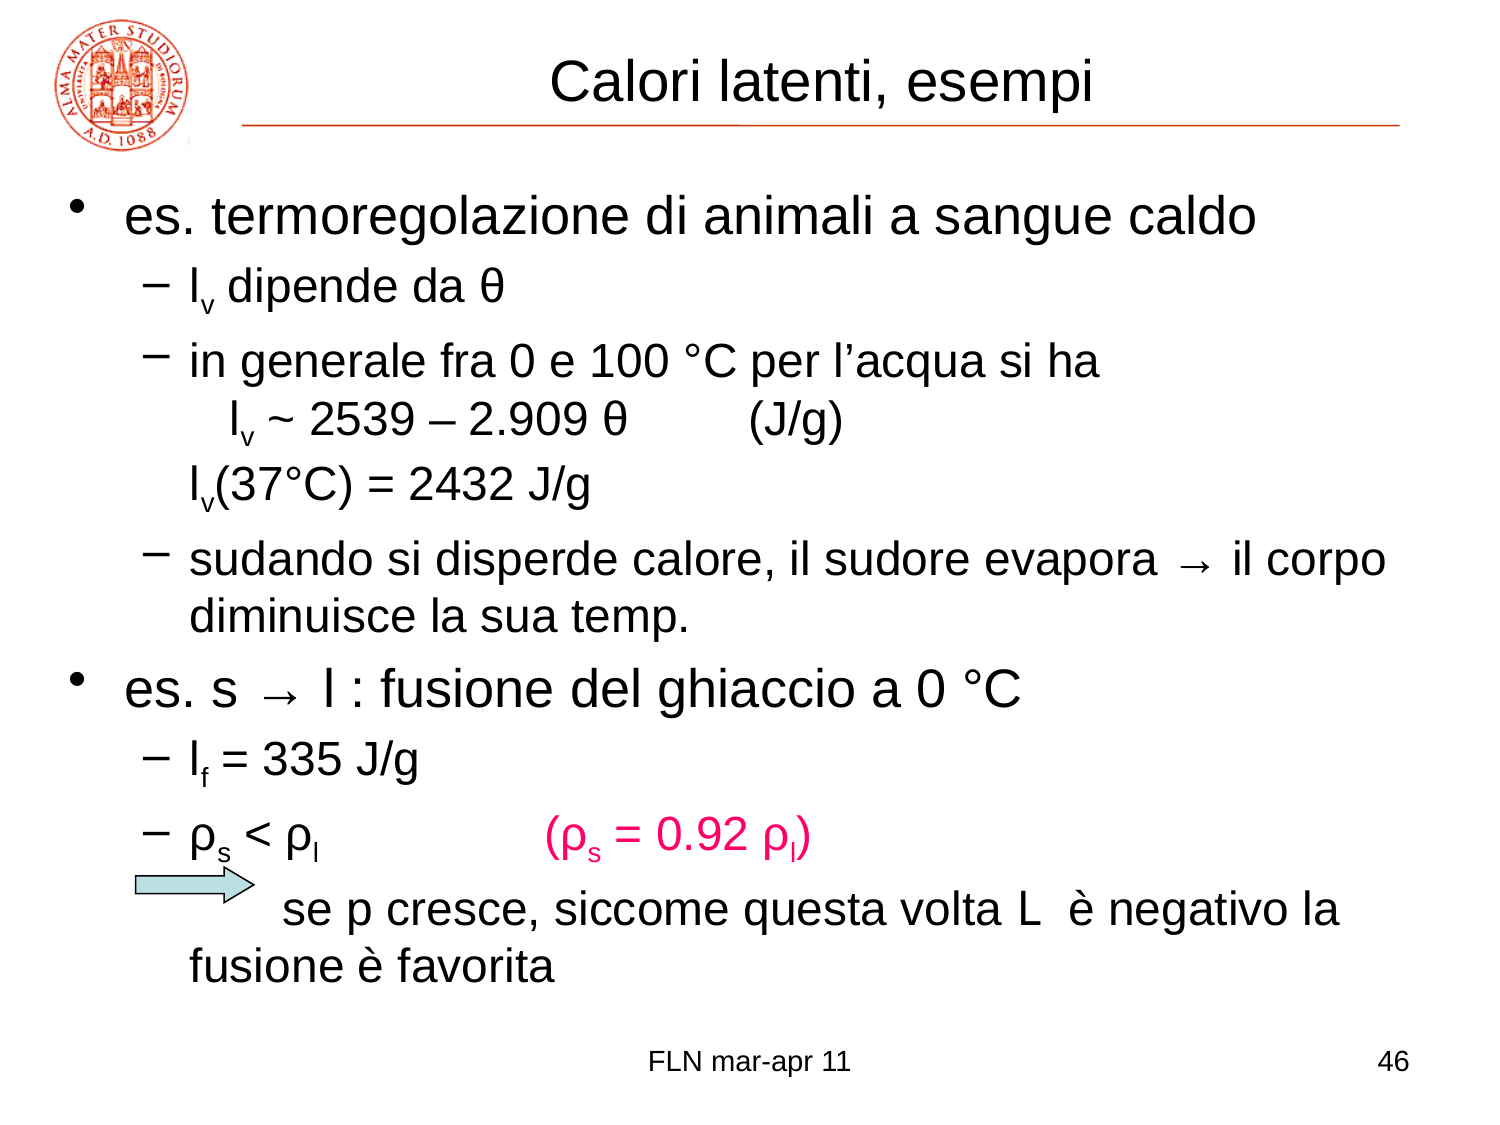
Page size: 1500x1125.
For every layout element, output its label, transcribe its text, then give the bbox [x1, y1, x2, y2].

title Calori latenti, esempi [230, 31, 1415, 126]
slide_number 46 [1074, 1034, 1425, 1103]
text_box [135, 867, 254, 903]
picture [53, 18, 190, 168]
list es. termoregolazione di animali a sangue caldo lv dipende da θ in generale fra 0 e 100 °C per l’acqua si ha lv ~ 2539 – 2.909 θ (J/g) lv(37°C) = 2432 J/g sudando si disperde calore, il sudore evapora → il corpo diminuisce la sua temp. es. s → l : fusione del ghiaccio a 0 °C lf = 335 J/g ρs < ρl (ρs = 0.92 ρl) se p cresce, siccome questa volta L è negativo la fusione è favorita [53, 172, 1447, 1024]
footer FLN mar-apr 11 [512, 1034, 988, 1103]
